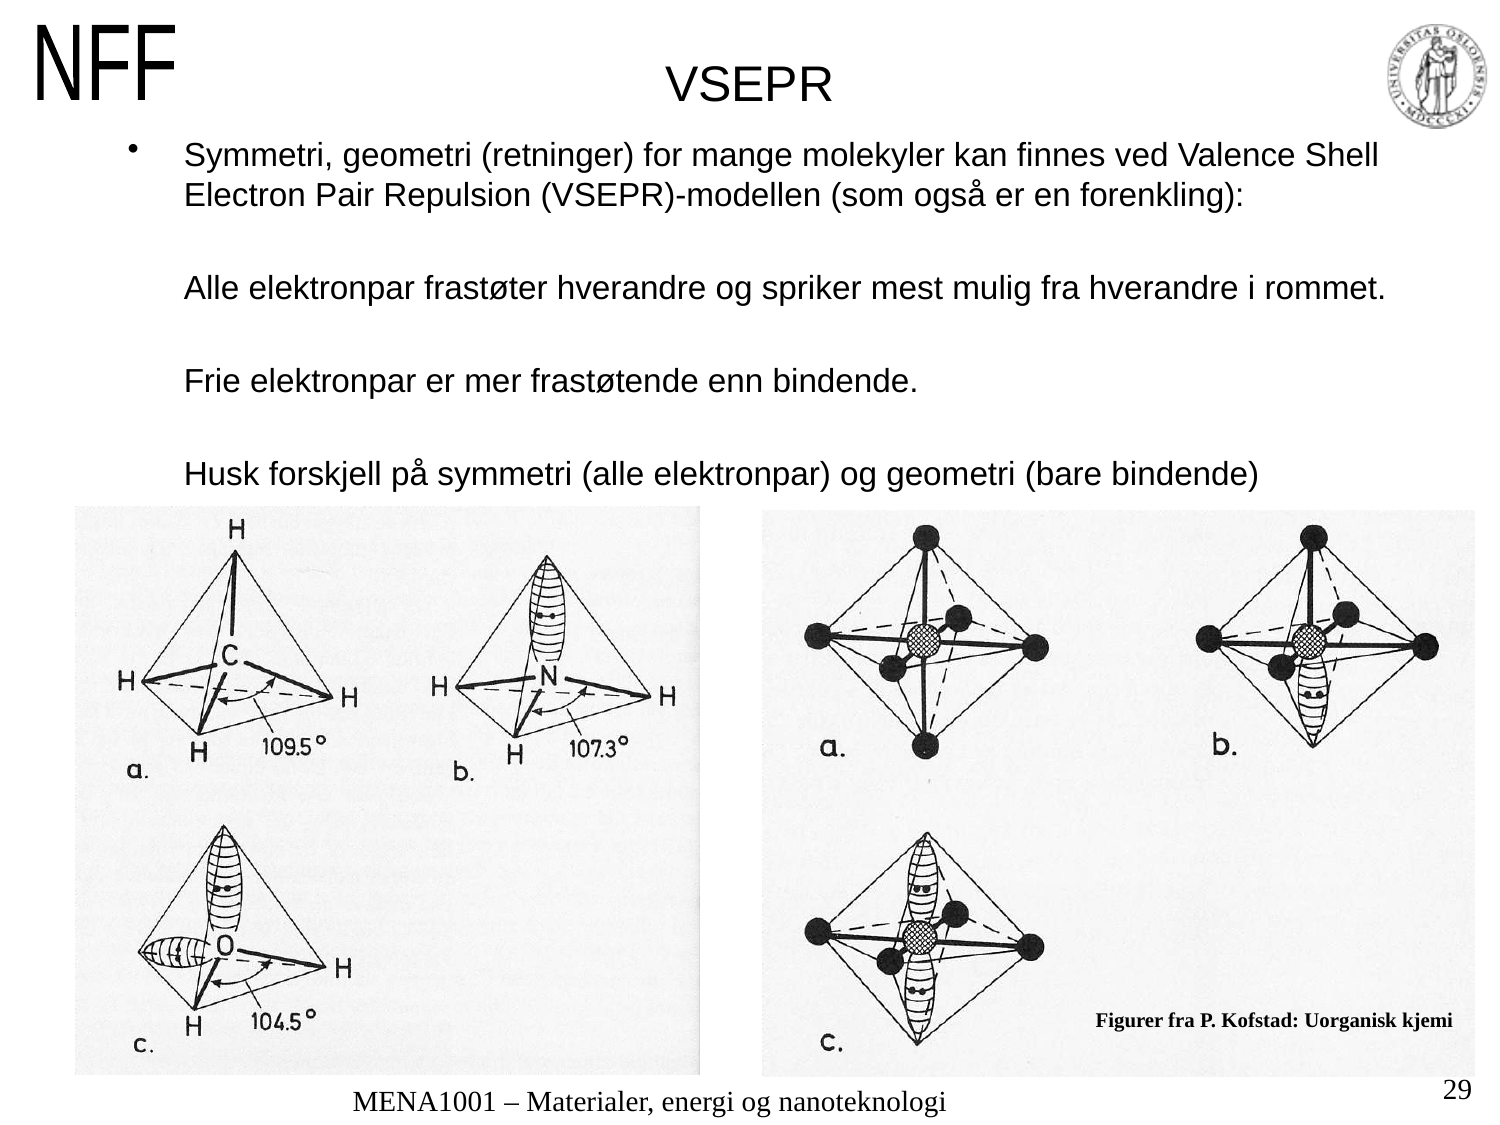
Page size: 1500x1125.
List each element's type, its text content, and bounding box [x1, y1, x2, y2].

slide_number 29 [1349, 1062, 1488, 1113]
picture [1388, 24, 1500, 129]
picture [762, 510, 1476, 1078]
footer MENA1001 – Materialer, energi og nanoteknologi [312, 1074, 988, 1125]
picture [74, 506, 701, 1076]
list Symmetri, geometri (retninger) for mange molekyler kan finnes ved Valence Shell Electron Pair Repulsion (VSEPR)-modellen (som også er en forenkling): Alle elektronpar frastøter hverandre og spriker mest mulig fra hverandre i rommet. Frie elektronpar er mer frastøtende enn bindende. Husk forskjell på symmetri (alle elektronpar) og geometri (bare bindende) [112, 125, 1438, 504]
title VSEPR [112, 0, 1388, 125]
